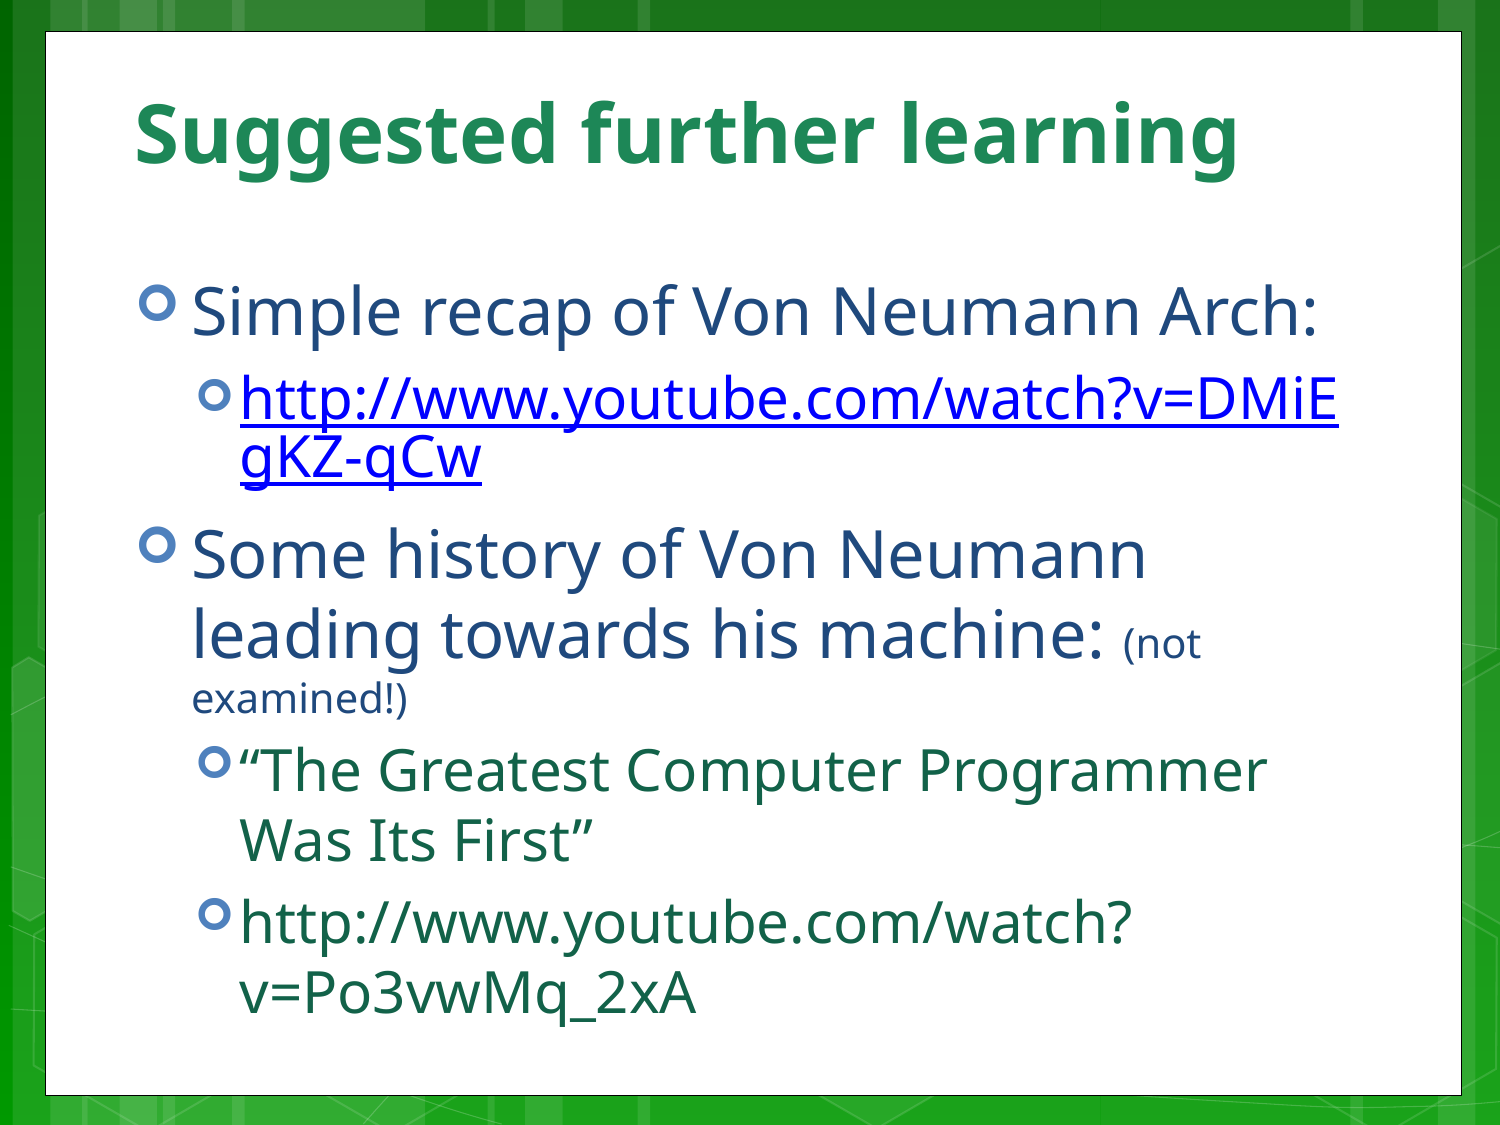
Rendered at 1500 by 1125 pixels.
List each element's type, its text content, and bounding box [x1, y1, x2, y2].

title Suggested further learning [119, 73, 1383, 188]
list Simple recap of Von Neumann Arch: http://www.youtube.com/watch?v=DMiEgKZ-qCw Some history of Von Neumann leading towards his machine: (not examined!) “The Greatest Computer Programmer Was Its First” http://www.youtube.com/watch?v=Po3vwMq_2xA [119, 261, 1383, 1004]
